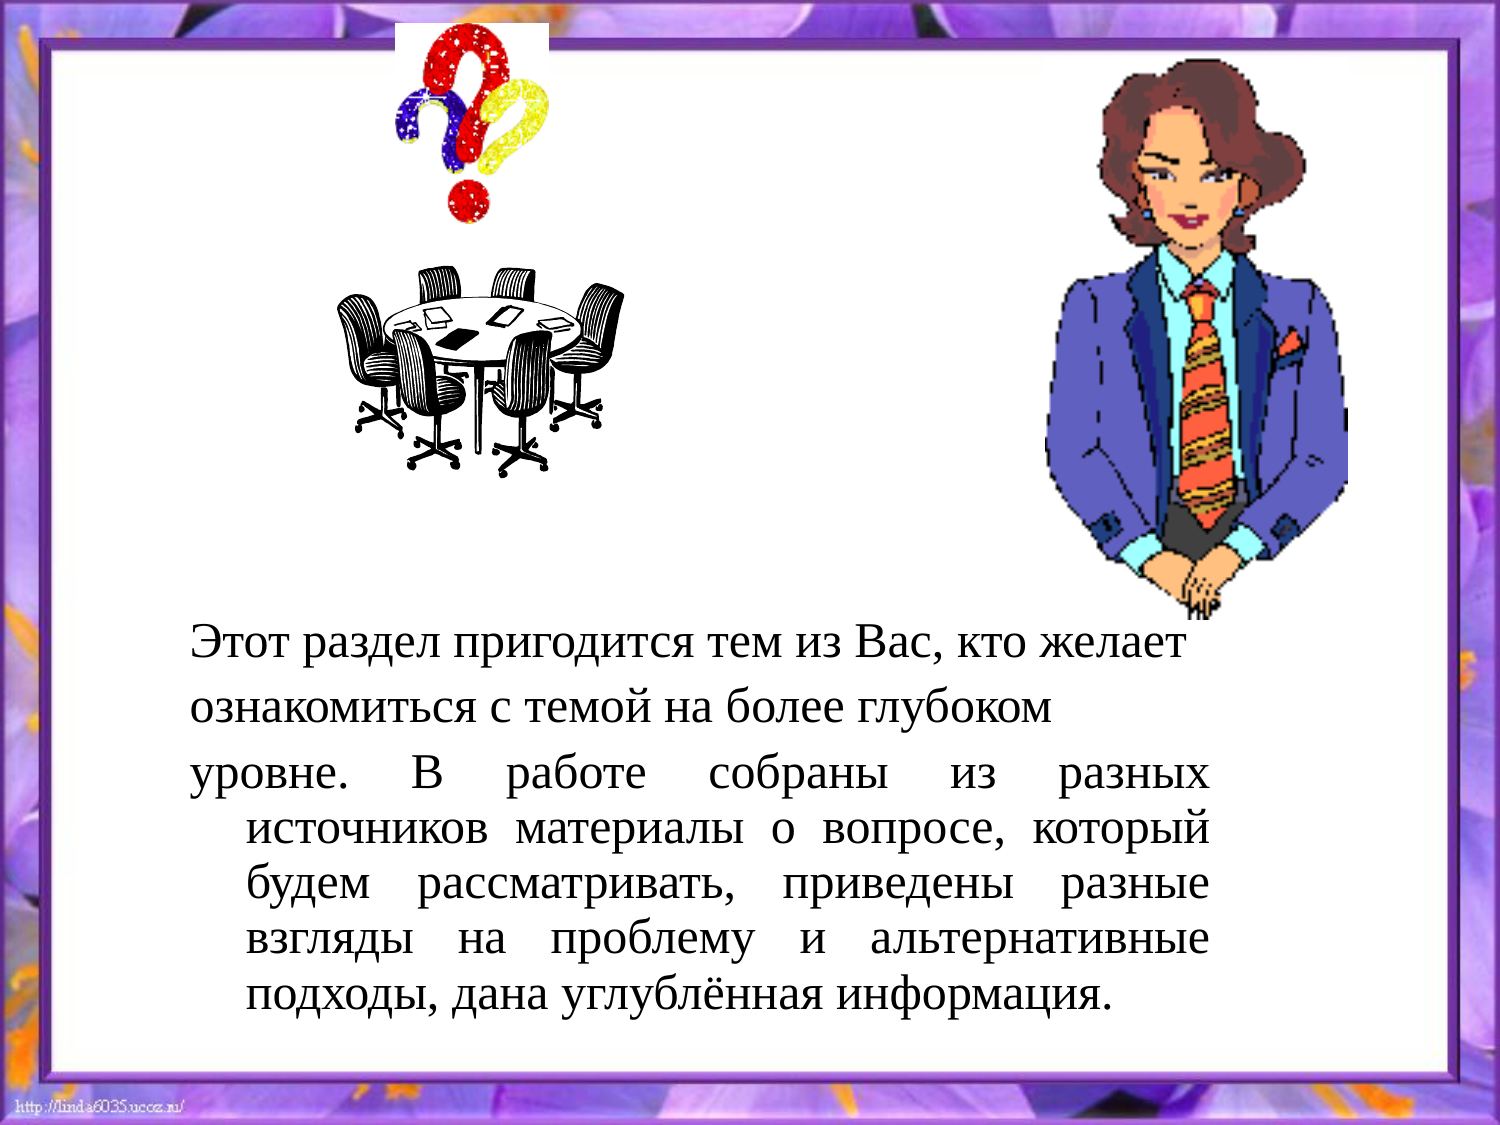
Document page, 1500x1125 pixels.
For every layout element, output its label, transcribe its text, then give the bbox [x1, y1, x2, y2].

picture [0, 0, 1500, 1125]
list Этот раздел пригодится тем из Вас, кто желает ознакомиться с темой на более глубоком уровне. В работе собраны из разных источников материалы о вопросе, который будем рассматривать, приведены разные взгляды на проблему и альтернативные подходы, дана углублённая информация. [174, 503, 1226, 1058]
